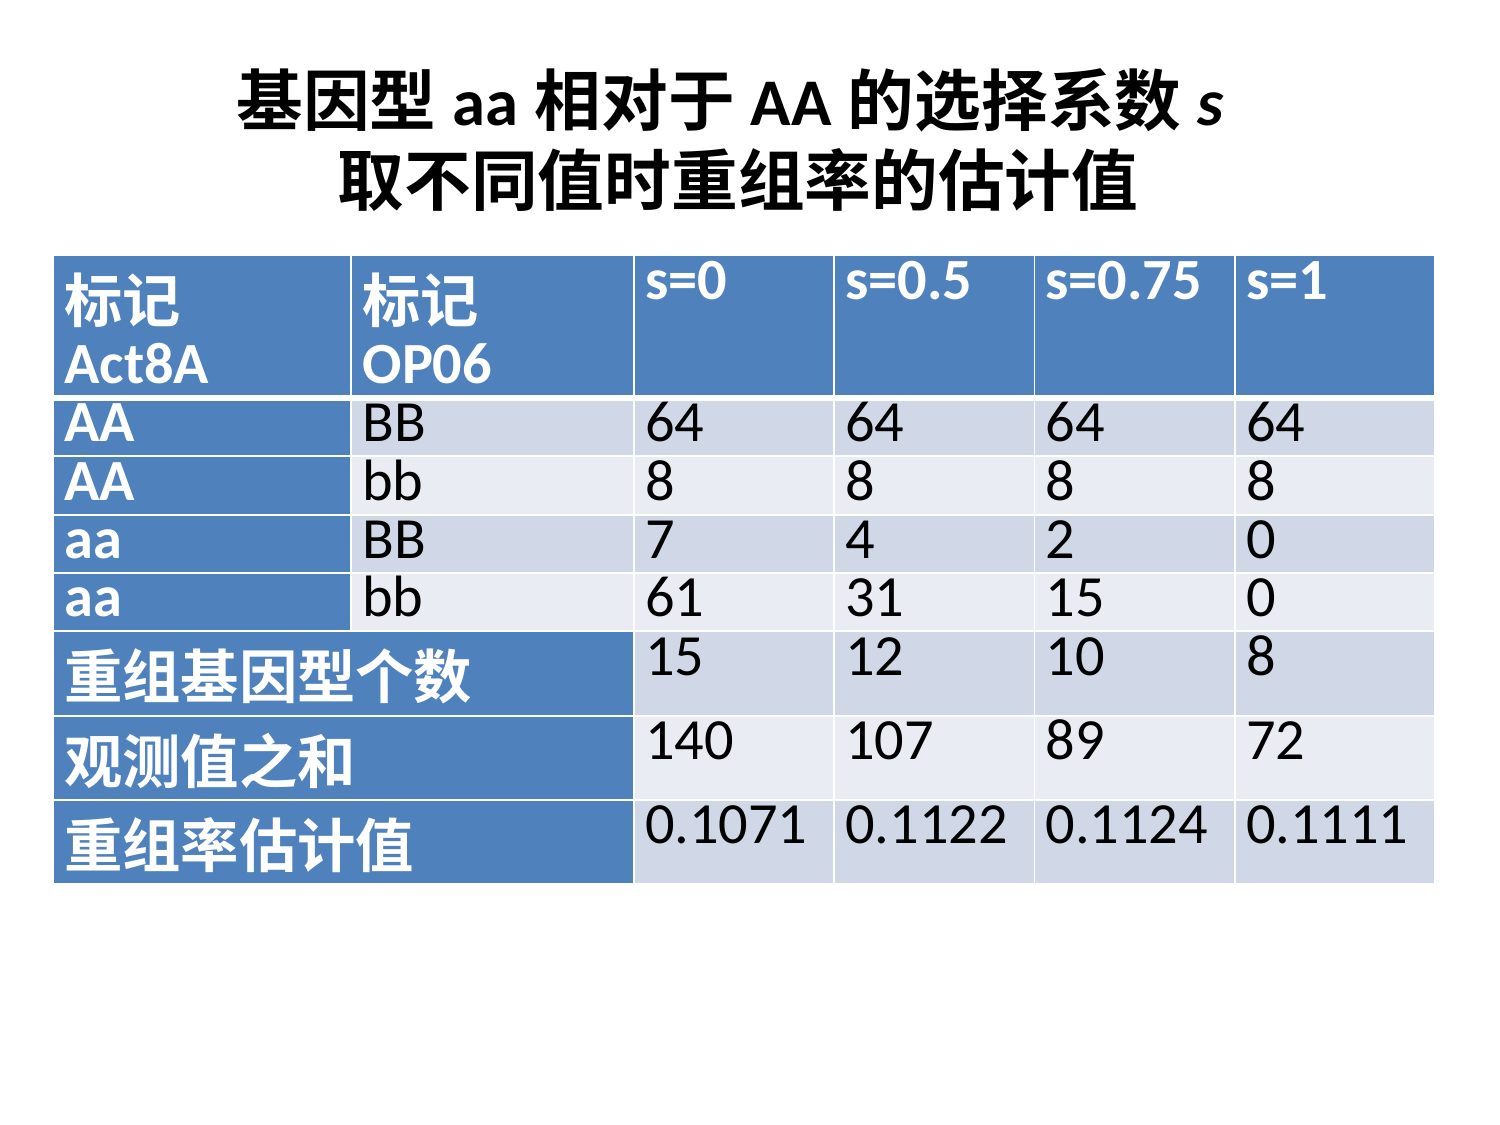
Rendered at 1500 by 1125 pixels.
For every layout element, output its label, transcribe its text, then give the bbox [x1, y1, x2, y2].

table_cell 8 [635, 457, 833, 514]
table_cell AA [54, 457, 350, 514]
table_cell 64 [635, 401, 833, 455]
table_cell 61 [635, 574, 833, 630]
table_cell 8 [1035, 457, 1234, 514]
table_cell 8 [835, 457, 1034, 514]
table_cell 89 [1035, 717, 1234, 799]
table_cell 72 [1236, 717, 1434, 799]
table_cell 2 [1035, 516, 1234, 572]
table_cell 0.1071 [635, 801, 833, 883]
table_cell 0.1111 [1236, 801, 1434, 883]
table_cell 8 [1236, 457, 1434, 514]
table_cell 64 [1035, 401, 1234, 455]
table_header s=0.5 [835, 256, 1034, 395]
table_cell 4 [835, 516, 1034, 572]
table_cell aa [54, 574, 350, 630]
table_header 标记Act8A [54, 256, 350, 395]
table_cell 64 [1236, 401, 1434, 455]
table_cell 10 [1035, 632, 1234, 715]
table_cell 观测值之和 [54, 717, 633, 799]
table_cell 重组基因型个数 [54, 632, 633, 715]
table_cell 15 [1035, 574, 1234, 630]
table_cell 0.1124 [1035, 801, 1234, 883]
table_cell 7 [635, 516, 833, 572]
table_cell 0 [1236, 516, 1434, 572]
table_header s=1 [1236, 256, 1434, 395]
table_cell 15 [635, 632, 833, 715]
title 基因型aa相对于AA的选择系数s取不同值时重组率的估计值 [218, 45, 1258, 233]
table_cell 107 [835, 717, 1034, 799]
table_cell 0.1122 [835, 801, 1034, 883]
table_cell bb [352, 574, 633, 630]
table_header s=0 [635, 256, 833, 395]
table_cell BB [352, 516, 633, 572]
table_cell 重组率估计值 [54, 801, 633, 883]
table_cell 8 [1236, 632, 1434, 715]
table_header s=0.75 [1035, 256, 1234, 395]
table_cell 0 [1236, 574, 1434, 630]
table_cell 64 [835, 401, 1034, 455]
table_cell bb [352, 457, 633, 514]
table_cell 12 [835, 632, 1034, 715]
table_cell 140 [635, 717, 833, 799]
table_header 标记OP06 [352, 256, 633, 395]
table_cell BB [352, 401, 633, 455]
table_cell 31 [835, 574, 1034, 630]
table_cell aa [54, 516, 350, 572]
table_cell AA [54, 401, 350, 455]
